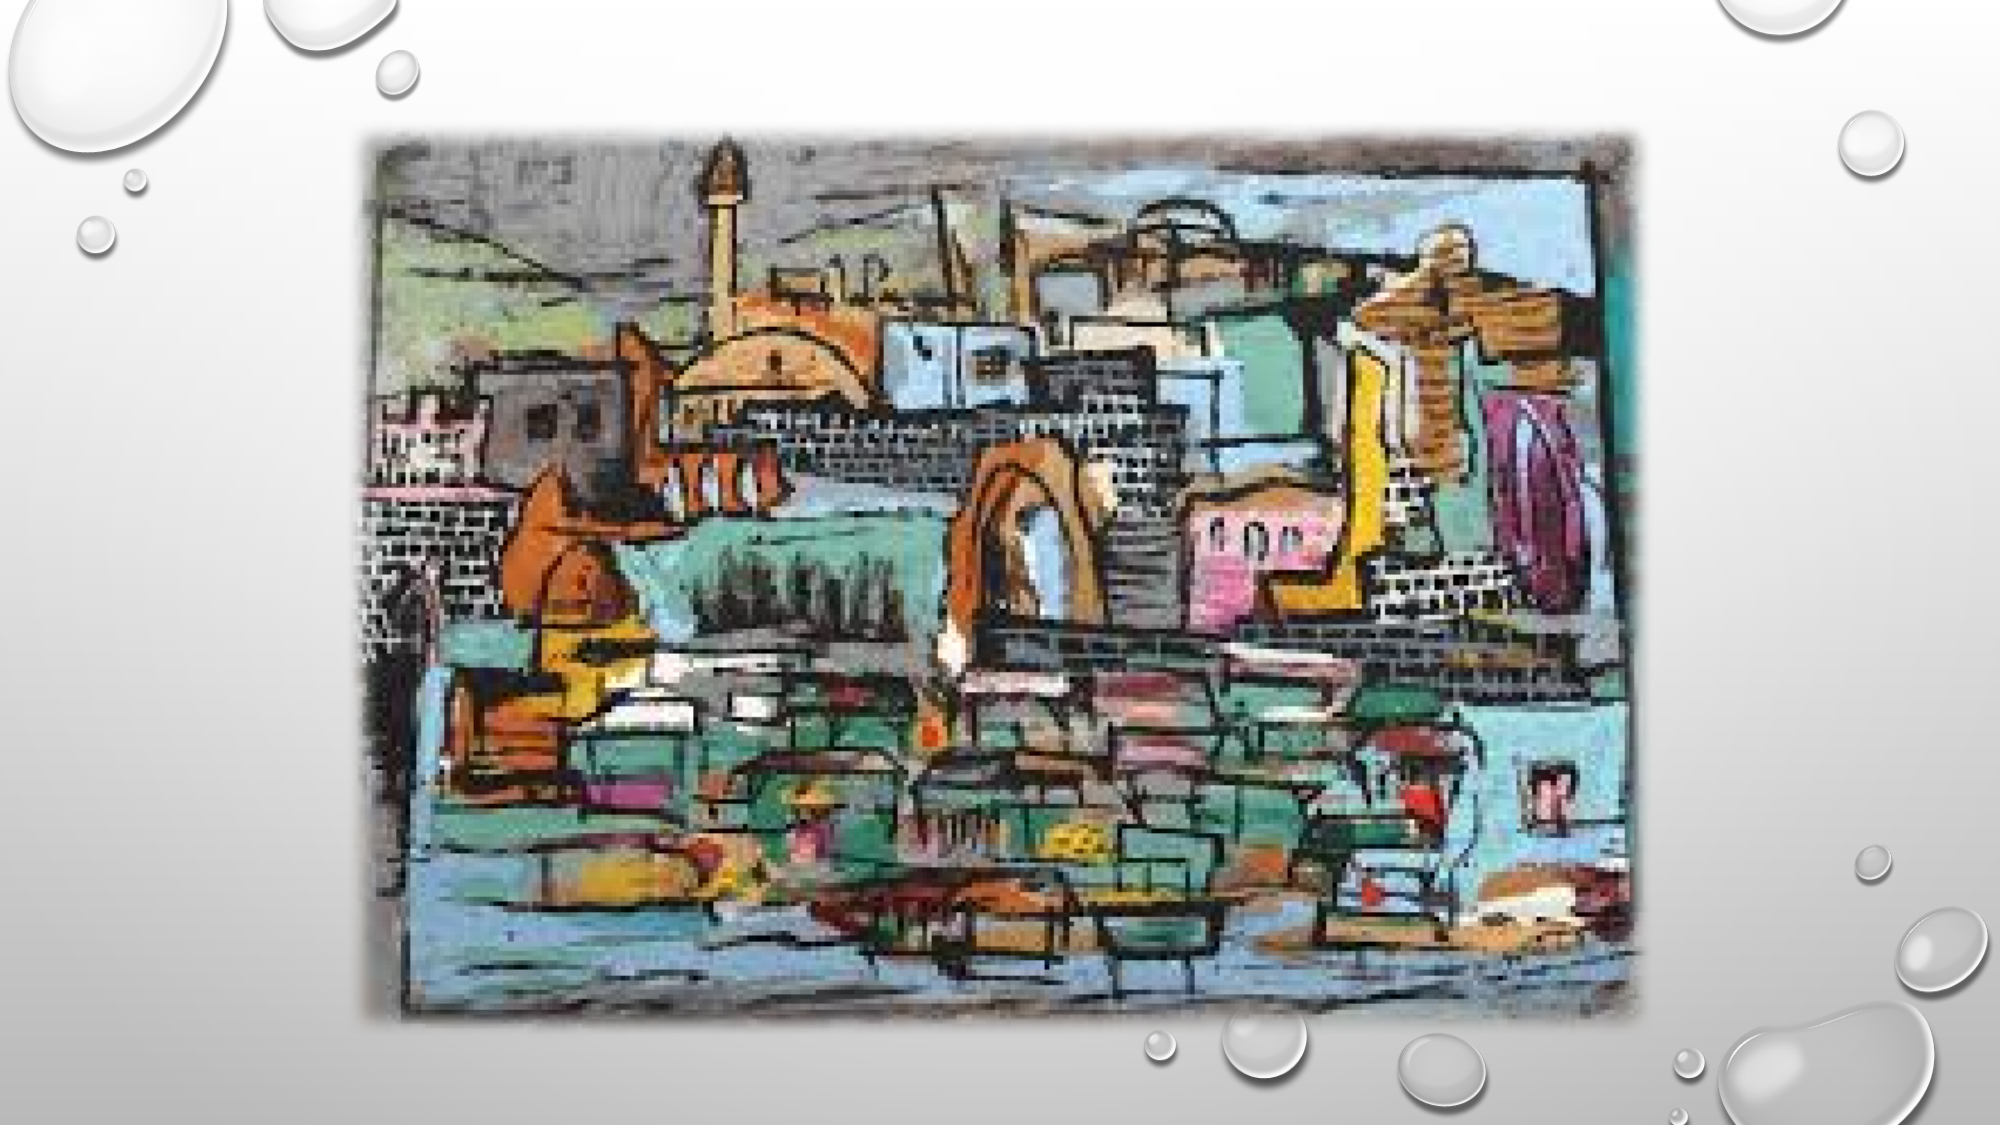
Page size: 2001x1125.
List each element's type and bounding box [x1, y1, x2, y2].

picture [0, 0, 2000, 1125]
list [346, 121, 1654, 1038]
